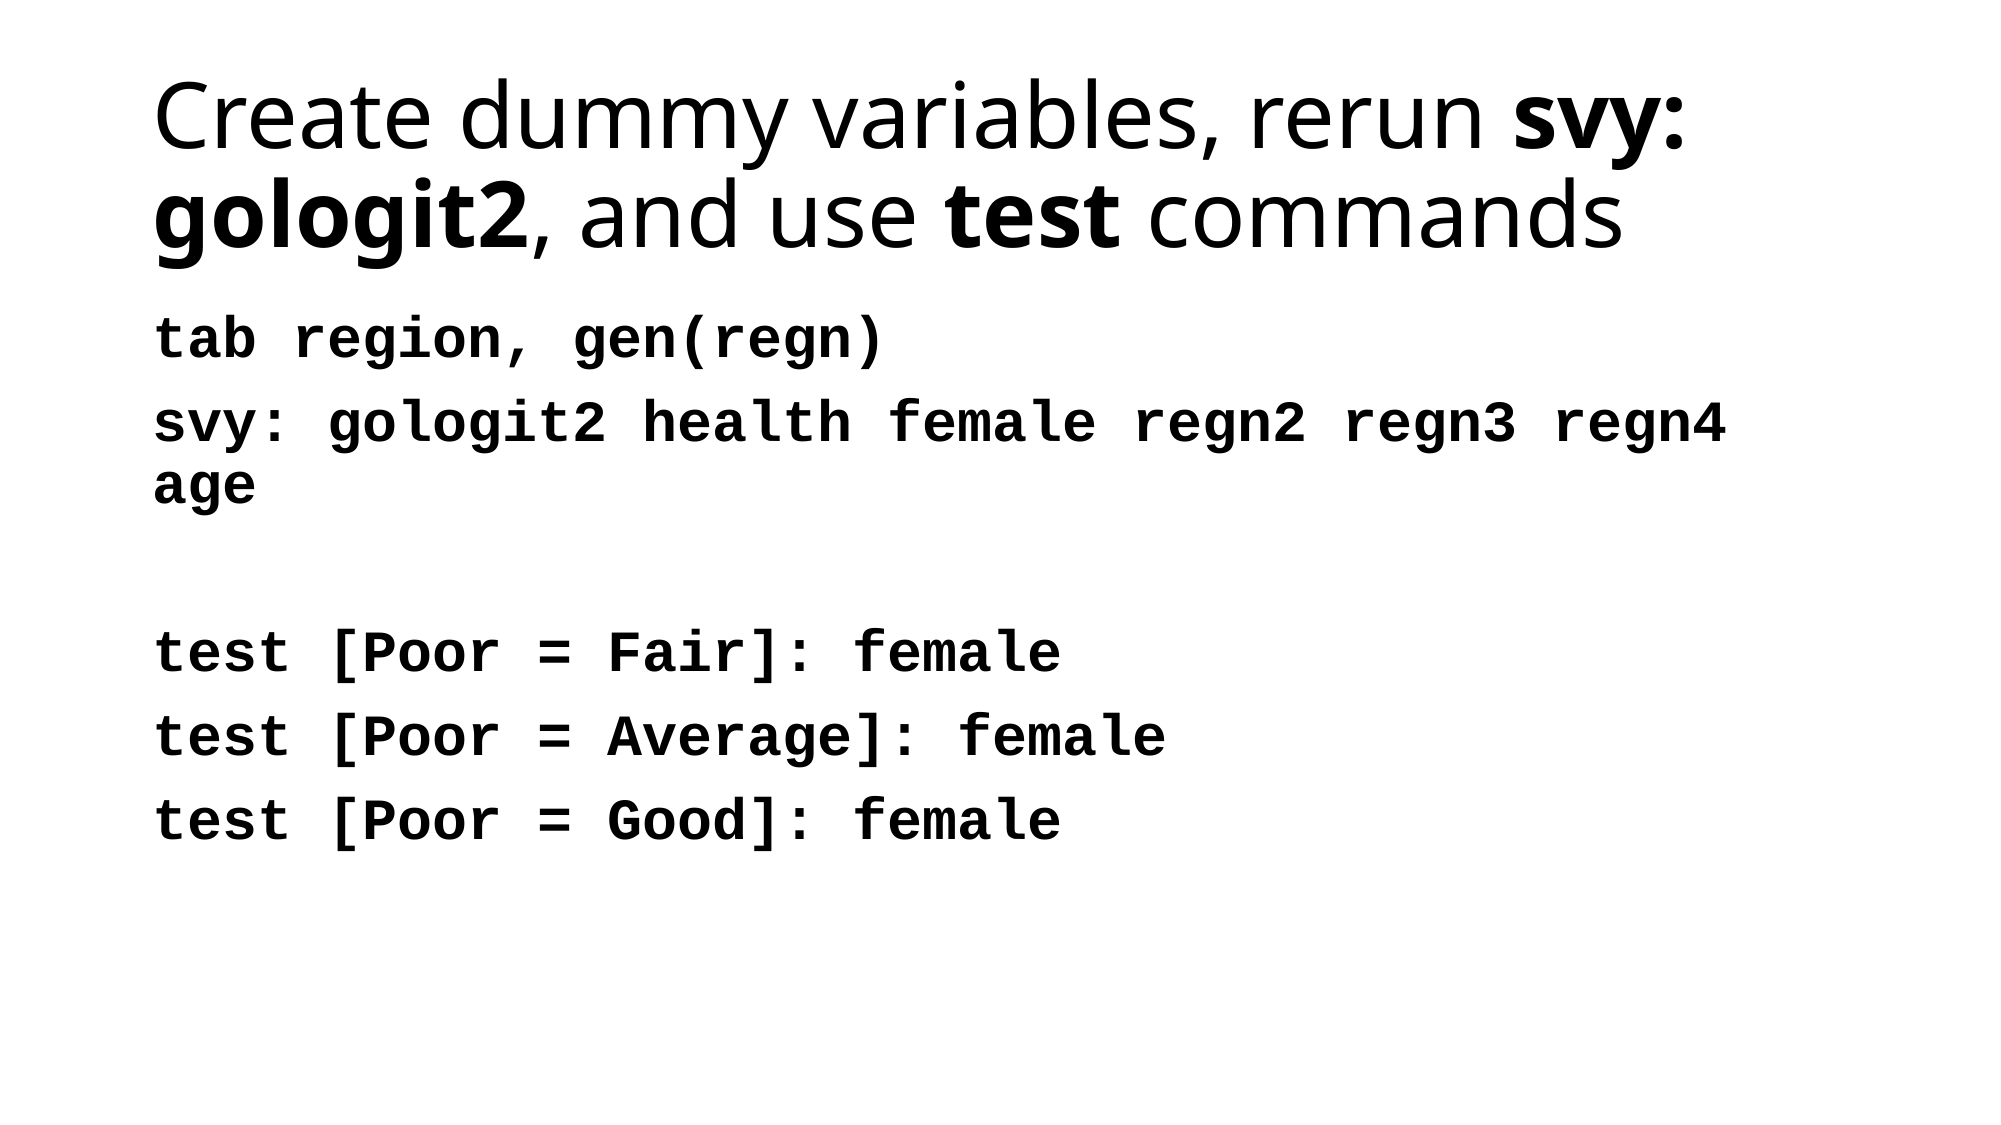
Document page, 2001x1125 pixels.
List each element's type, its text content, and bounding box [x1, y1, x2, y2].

list tab region, gen(regn) svy: gologit2 health female regn2 regn3 regn4 age test [Poor = Fair]: female test [Poor = Average]: female test [Poor = Good]: female [137, 299, 1863, 1014]
title Create dummy variables, rerun svy: gologit2, and use test commands [137, 59, 1863, 278]
